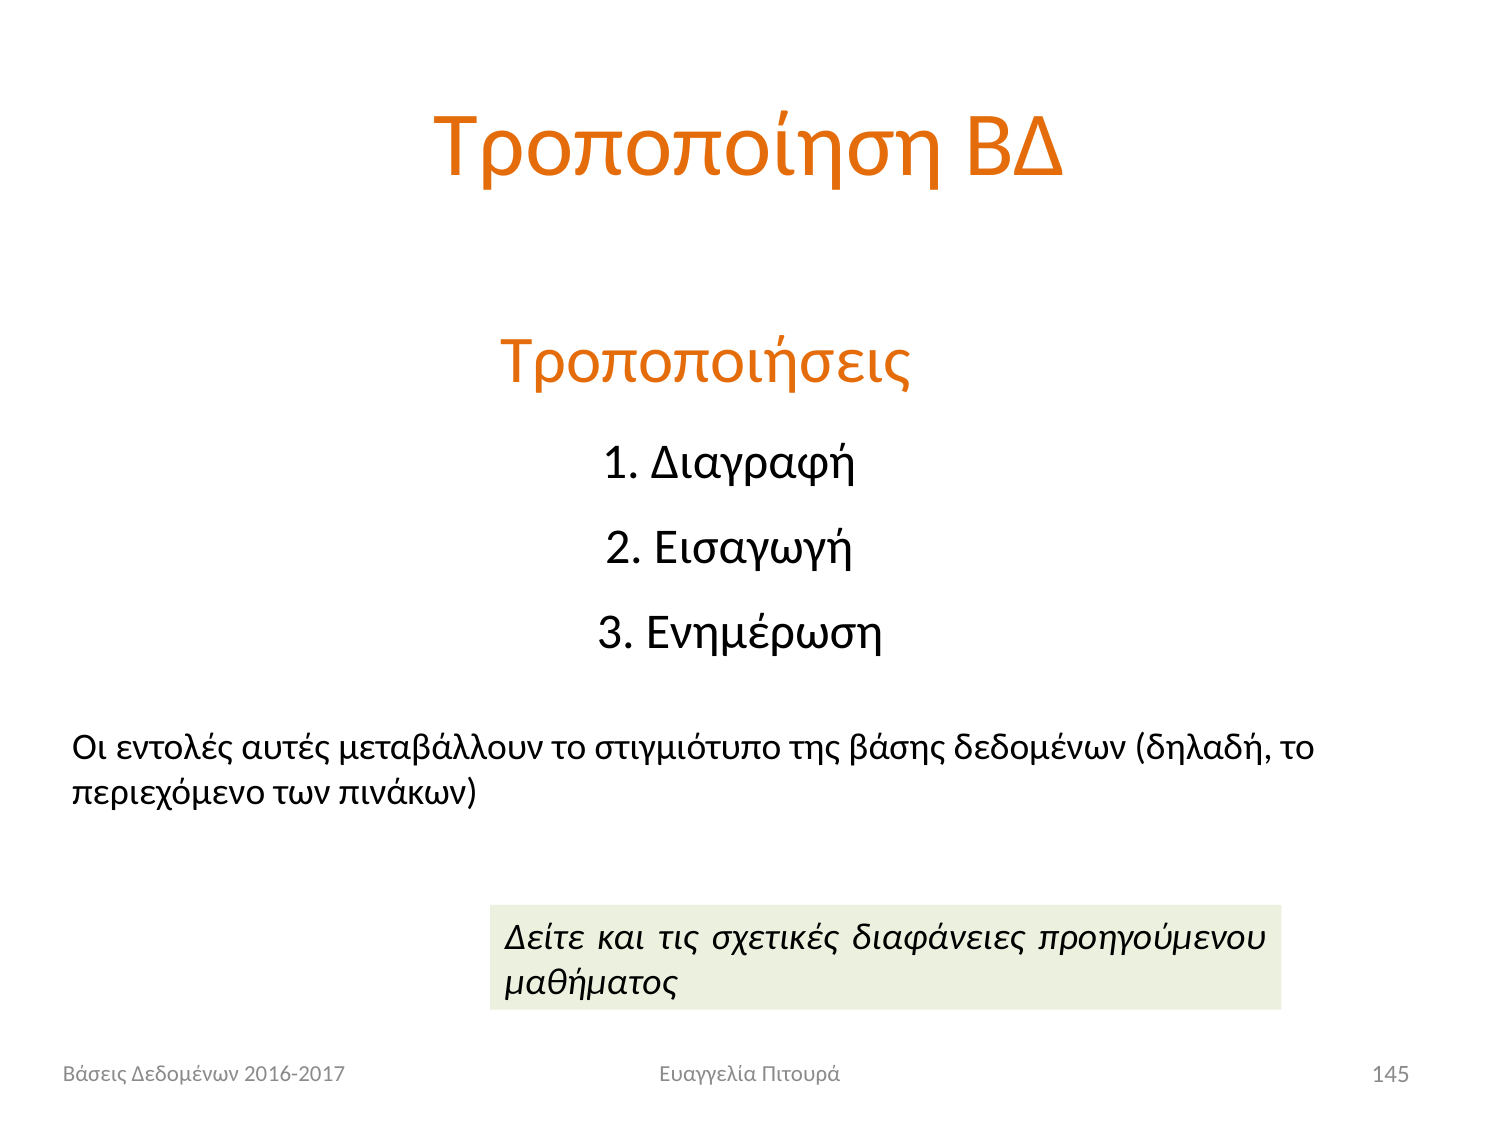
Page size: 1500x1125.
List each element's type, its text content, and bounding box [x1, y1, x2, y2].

text_box Βάσεις Δεδομένων 2016-2017 [47, 1042, 398, 1103]
title Τροποποίηση ΒΔ [75, 45, 1425, 233]
text_box Οι εντολές αυτές μεταβάλλουν το στιγμιότυπο της βάσης δεδομένων (δηλαδή, το περιεχόμενο των πινάκων) [57, 714, 1463, 820]
text_box Τροποποιήσεις [124, 308, 1288, 404]
text_box Δείτε και τις σχετικές διαφάνειες προηγούμενου μαθήματος [490, 904, 1282, 1010]
footer Ευαγγελία Πιτουρά [512, 1042, 988, 1103]
text_box 1. Διαγραφή 2. Εισαγωγή 3. Ενημέρωση [185, 421, 1273, 666]
slide_number 145 [1074, 1042, 1425, 1103]
